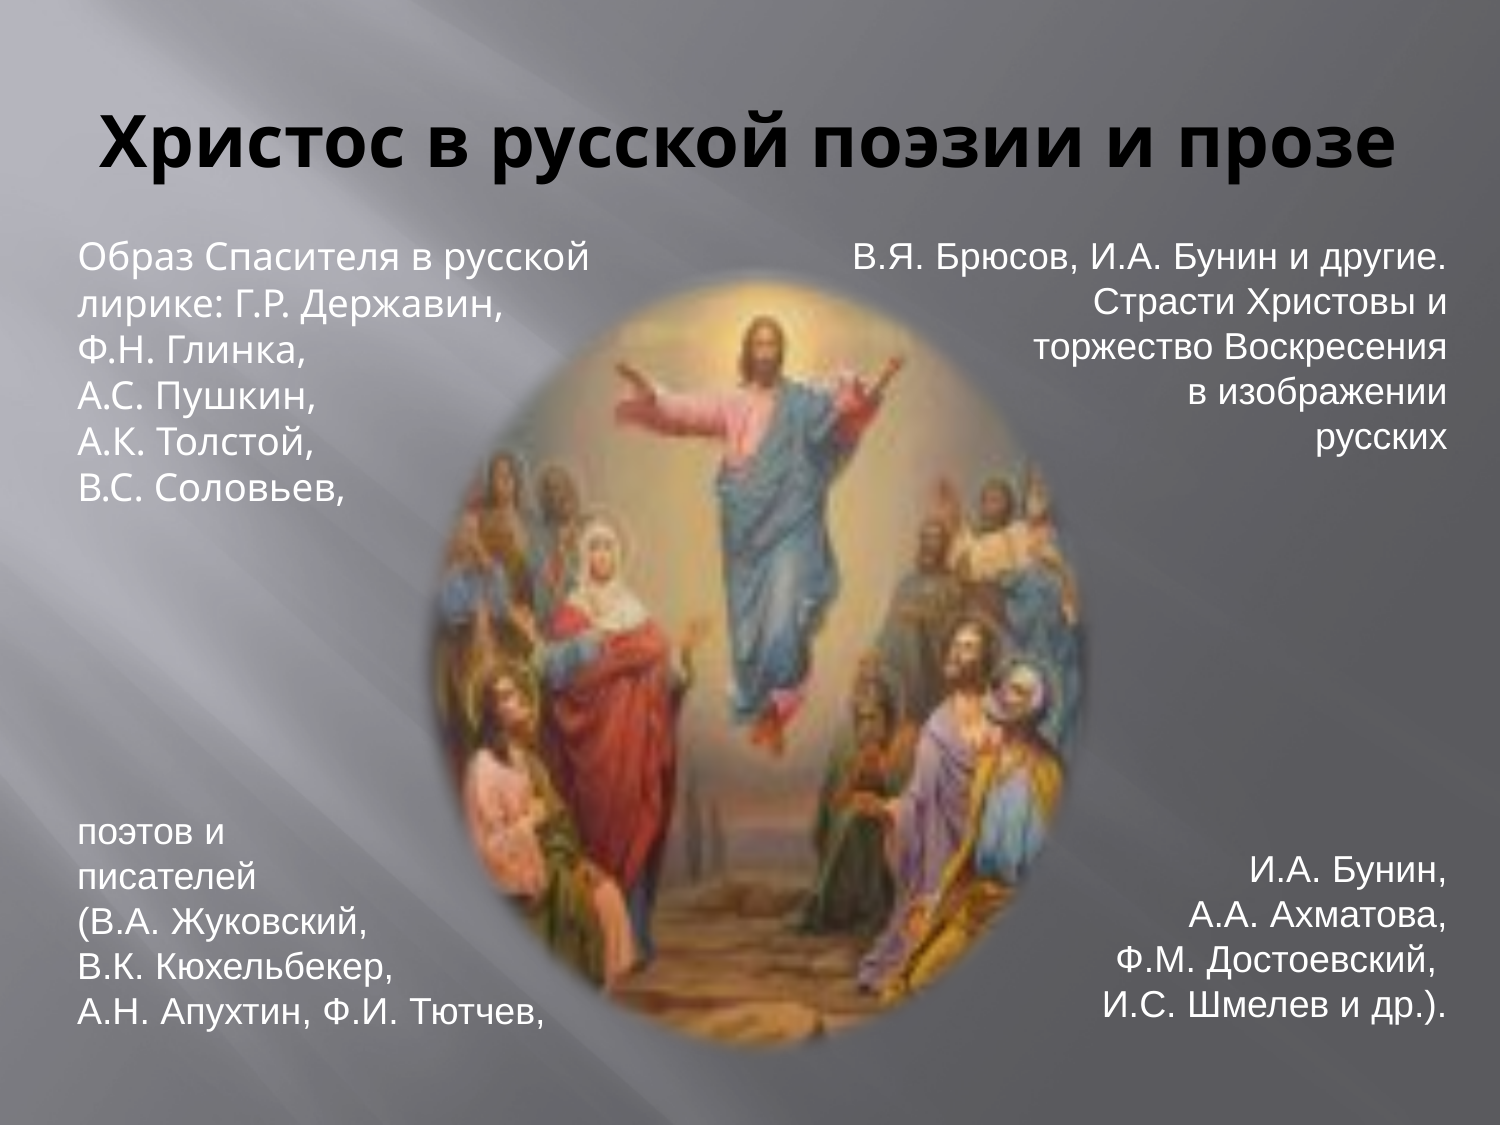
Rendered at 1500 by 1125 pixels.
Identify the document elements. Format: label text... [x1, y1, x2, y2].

text_box В.Я. Брюсов, И.А. Бунин и другие. Страсти Христовы и торжество Воскресения в изображении русских [825, 224, 1463, 465]
picture [412, 262, 1103, 1063]
title Христос в русской поэзии и прозе [75, 45, 1425, 233]
list Образ Спасителя в русской лирике: Г.Р. Державин, Ф.Н. Глинка, А.С. Пушкин, А.К. Толстой, В.С. Соловьев, [62, 224, 613, 525]
text_box поэтов и писателей (В.А. Жуковский, В.К. Кюхельбекер, А.Н. Апухтин, Ф.И. Тютчев, [62, 799, 424, 1085]
text_box И.А. Бунин, А.А. Ахматова, Ф.М. Достоевский, И.С. Шмелев и др.). [1146, 837, 1463, 1033]
